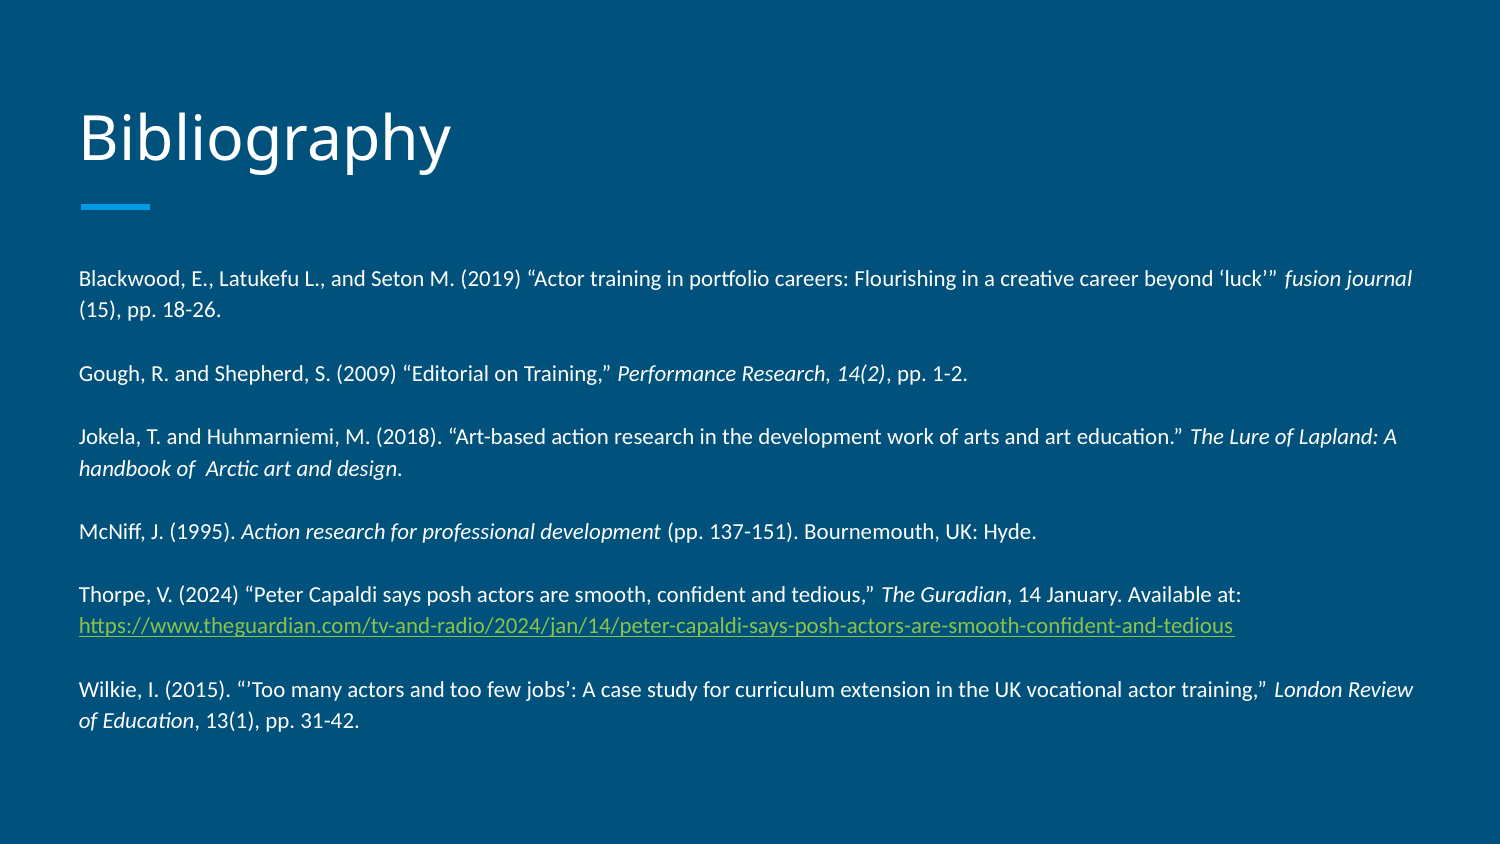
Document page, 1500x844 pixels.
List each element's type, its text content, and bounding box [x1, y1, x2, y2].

list Blackwood, E., Latukefu L., and Seton M. (2019) “Actor training in portfolio careers: Flourishing in a creative career beyond ‘luck’” fusion journal (15), pp. 18-26. Gough, R. and Shepherd, S. (2009) “Editorial on Training,” Performance Research, 14(2), pp. 1-2. Jokela, T. and Huhmarniemi, M. (2018). “Art-based action research in the development work of arts and art education.” The Lure of Lapland: A handbook of Arctic art and design. McNiff, J. (1995). Action research for professional development (pp. 137-151). Bournemouth, UK: Hyde. Thorpe, V. (2024) “Peter Capaldi says posh actors are smooth, confident and tedious,” The Guradian, 14 January. Available at: https://www.theguardian.com/tv-and-radio/2024/jan/14/peter-capaldi-says-posh-actors-are-smooth-confident-and-tedious Wilkie, I. (2015). “’Too many actors and too few jobs’: A case study for curriculum extension in the UK vocational actor training,” London Review of Education, 13(1), pp. 31-42. [63, 244, 1437, 750]
title Bibliography [63, 75, 1437, 188]
